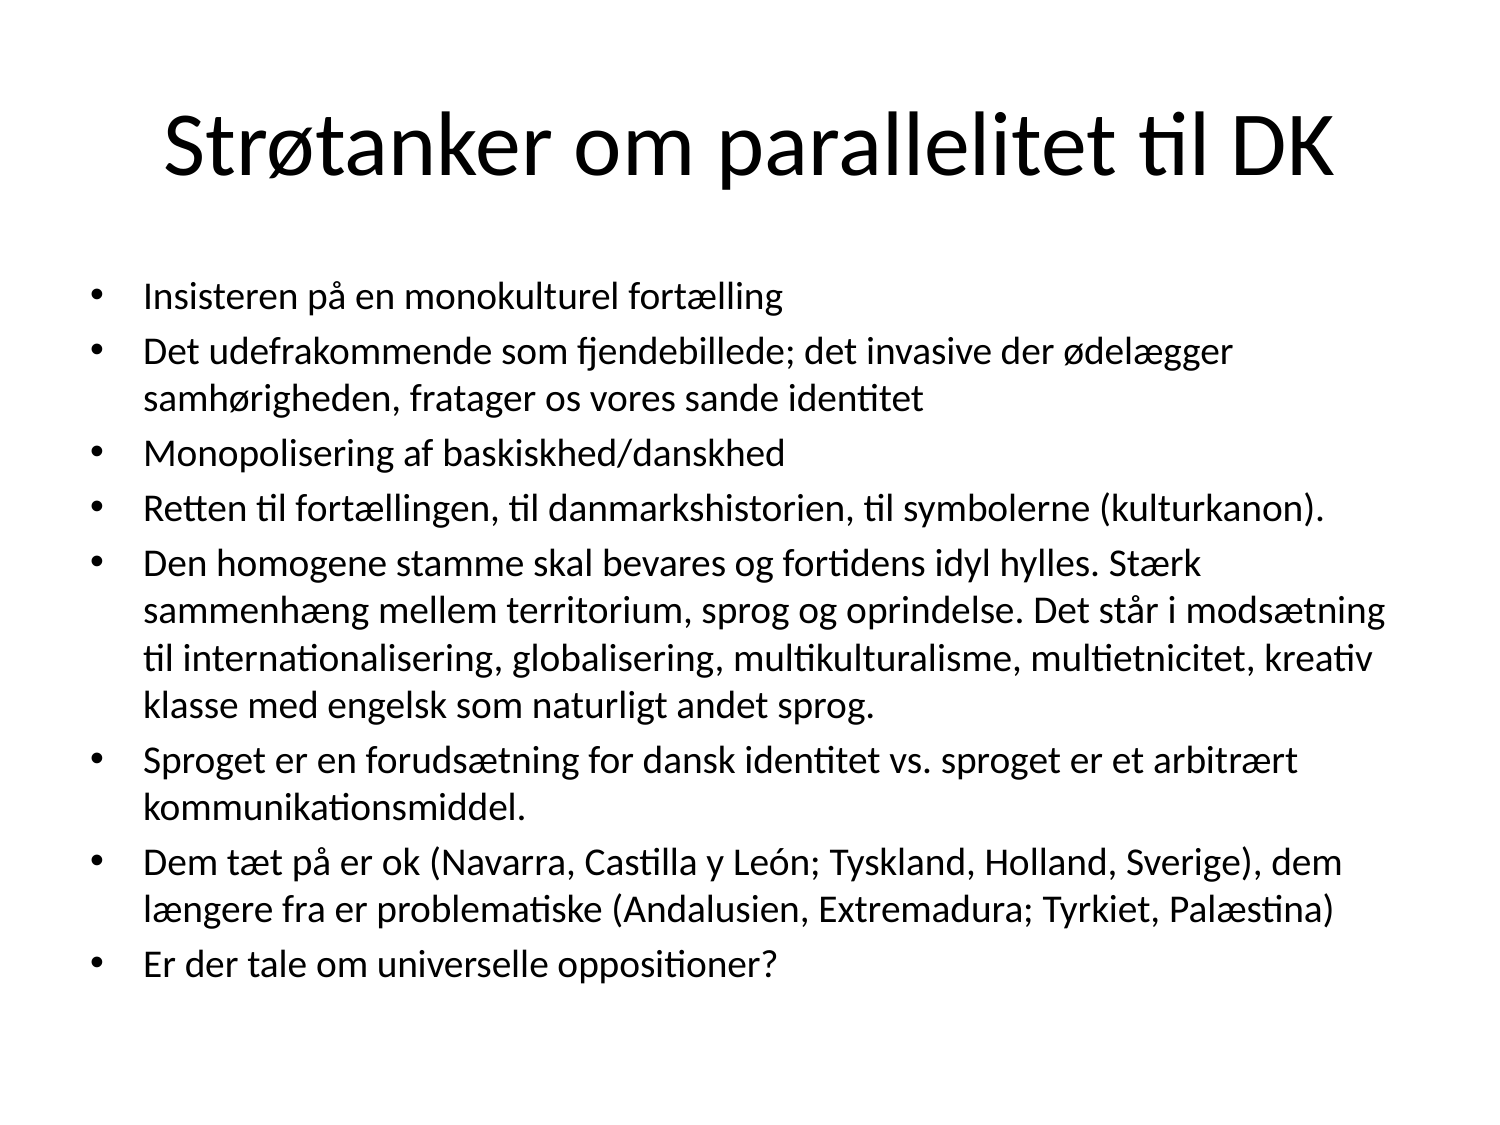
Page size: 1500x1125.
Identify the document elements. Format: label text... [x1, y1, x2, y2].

list Insisteren på en monokulturel fortælling Det udefrakommende som fjendebillede; det invasive der ødelægger samhørigheden, fratager os vores sande identitet Monopolisering af baskiskhed/danskhed Retten til fortællingen, til danmarkshistorien, til symbolerne (kulturkanon). Den homogene stamme skal bevares og fortidens idyl hylles. Stærk sammenhæng mellem territorium, sprog og oprindelse. Det står i modsætning til internationalisering, globalisering, multikulturalisme, multietnicitet, kreativ klasse med engelsk som naturligt andet sprog. Sproget er en forudsætning for dansk identitet vs. sproget er et arbitrært kommunikationsmiddel. Dem tæt på er ok (Navarra, Castilla y León; Tyskland, Holland, Sverige), dem længere fra er problematiske (Andalusien, Extremadura; Tyrkiet, Palæstina) Er der tale om universelle oppositioner? [75, 262, 1425, 1005]
title Strøtanker om parallelitet til DK [75, 45, 1425, 233]
